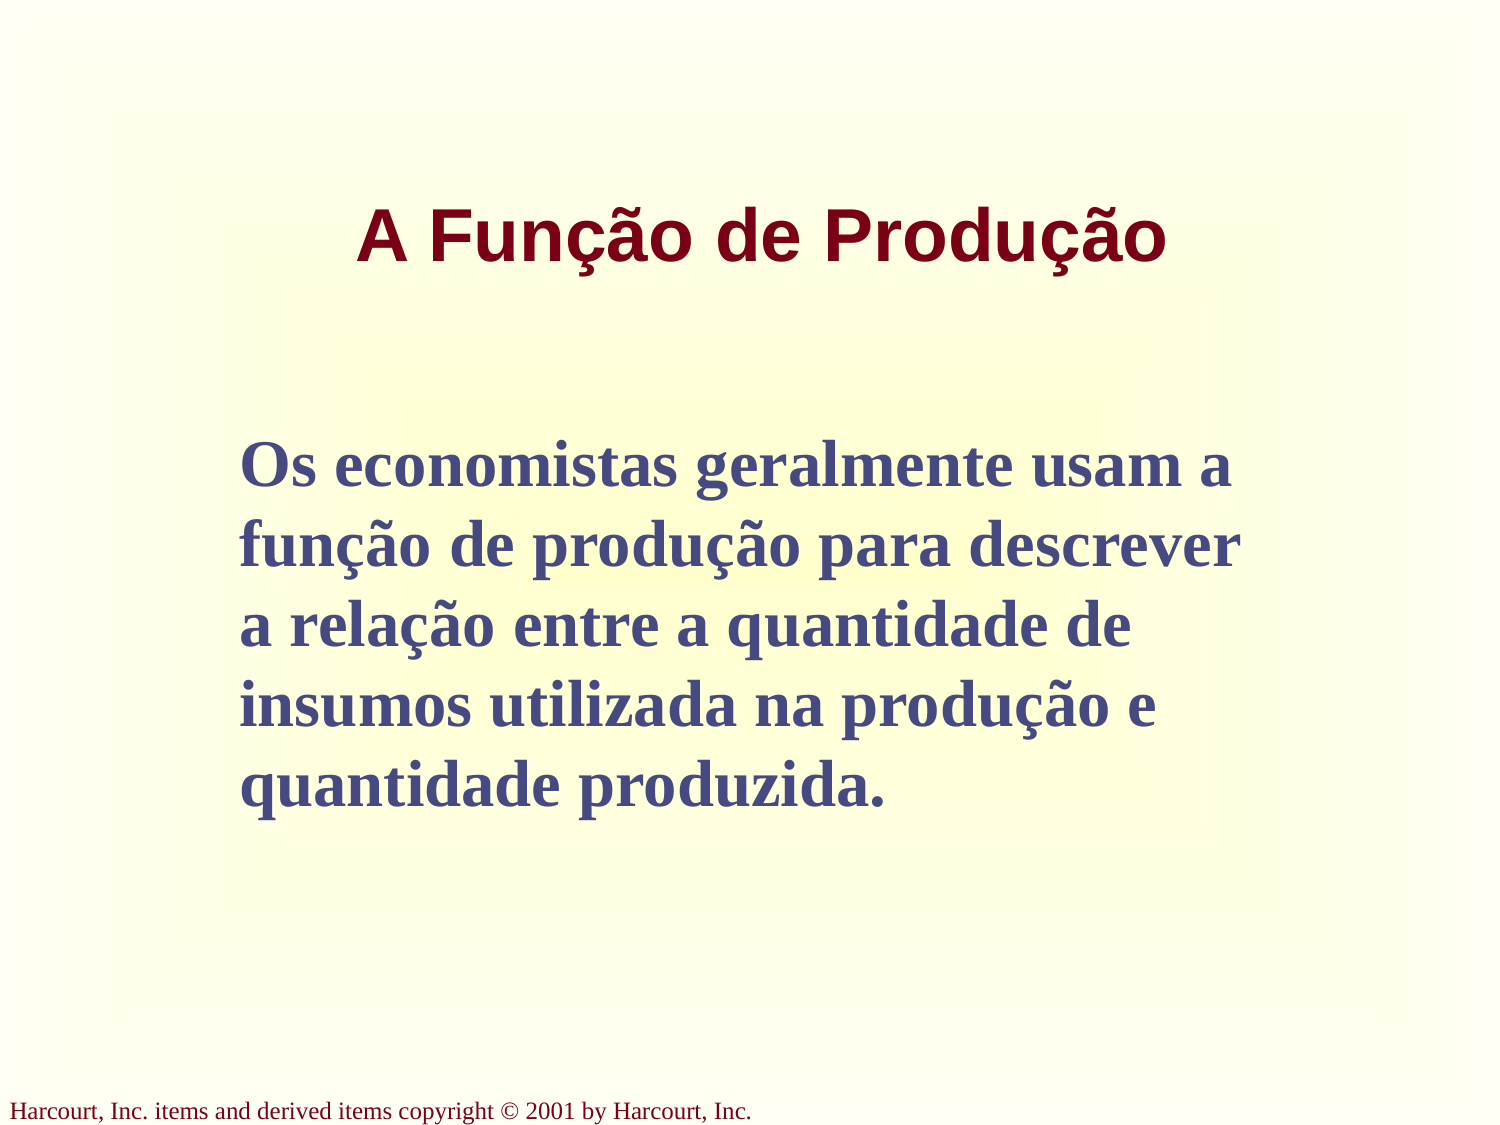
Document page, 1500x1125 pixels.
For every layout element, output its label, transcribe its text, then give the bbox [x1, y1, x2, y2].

title A Função de Produção [124, 137, 1401, 326]
subtitle Os economistas geralmente usam a função de produção para descrever a relação entre a quantidade de insumos utilizada na produção e quantidade produzida. [224, 411, 1295, 864]
